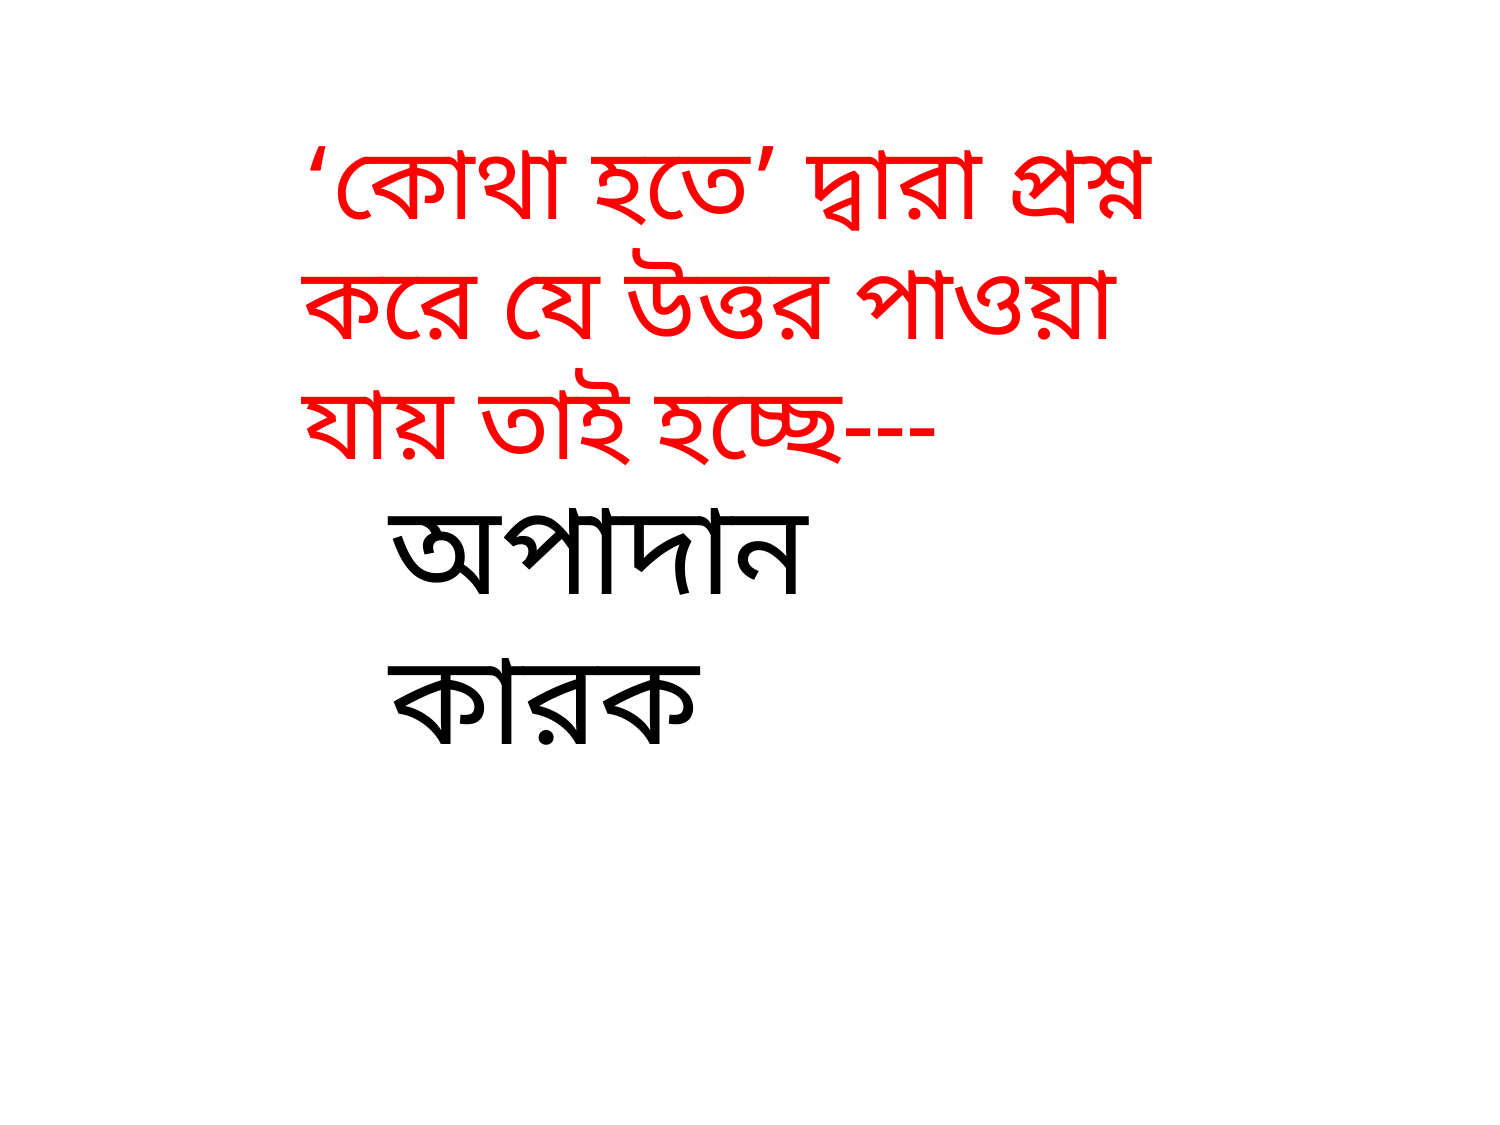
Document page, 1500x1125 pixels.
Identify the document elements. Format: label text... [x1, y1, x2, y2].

text_box ‘কোথা হতে’ দ্বারা প্রশ্ন করে যে উত্তর পাওয়া যায় তাই হচ্ছে--- [287, 112, 1288, 607]
text_box অপাদান কারক [375, 462, 1013, 928]
